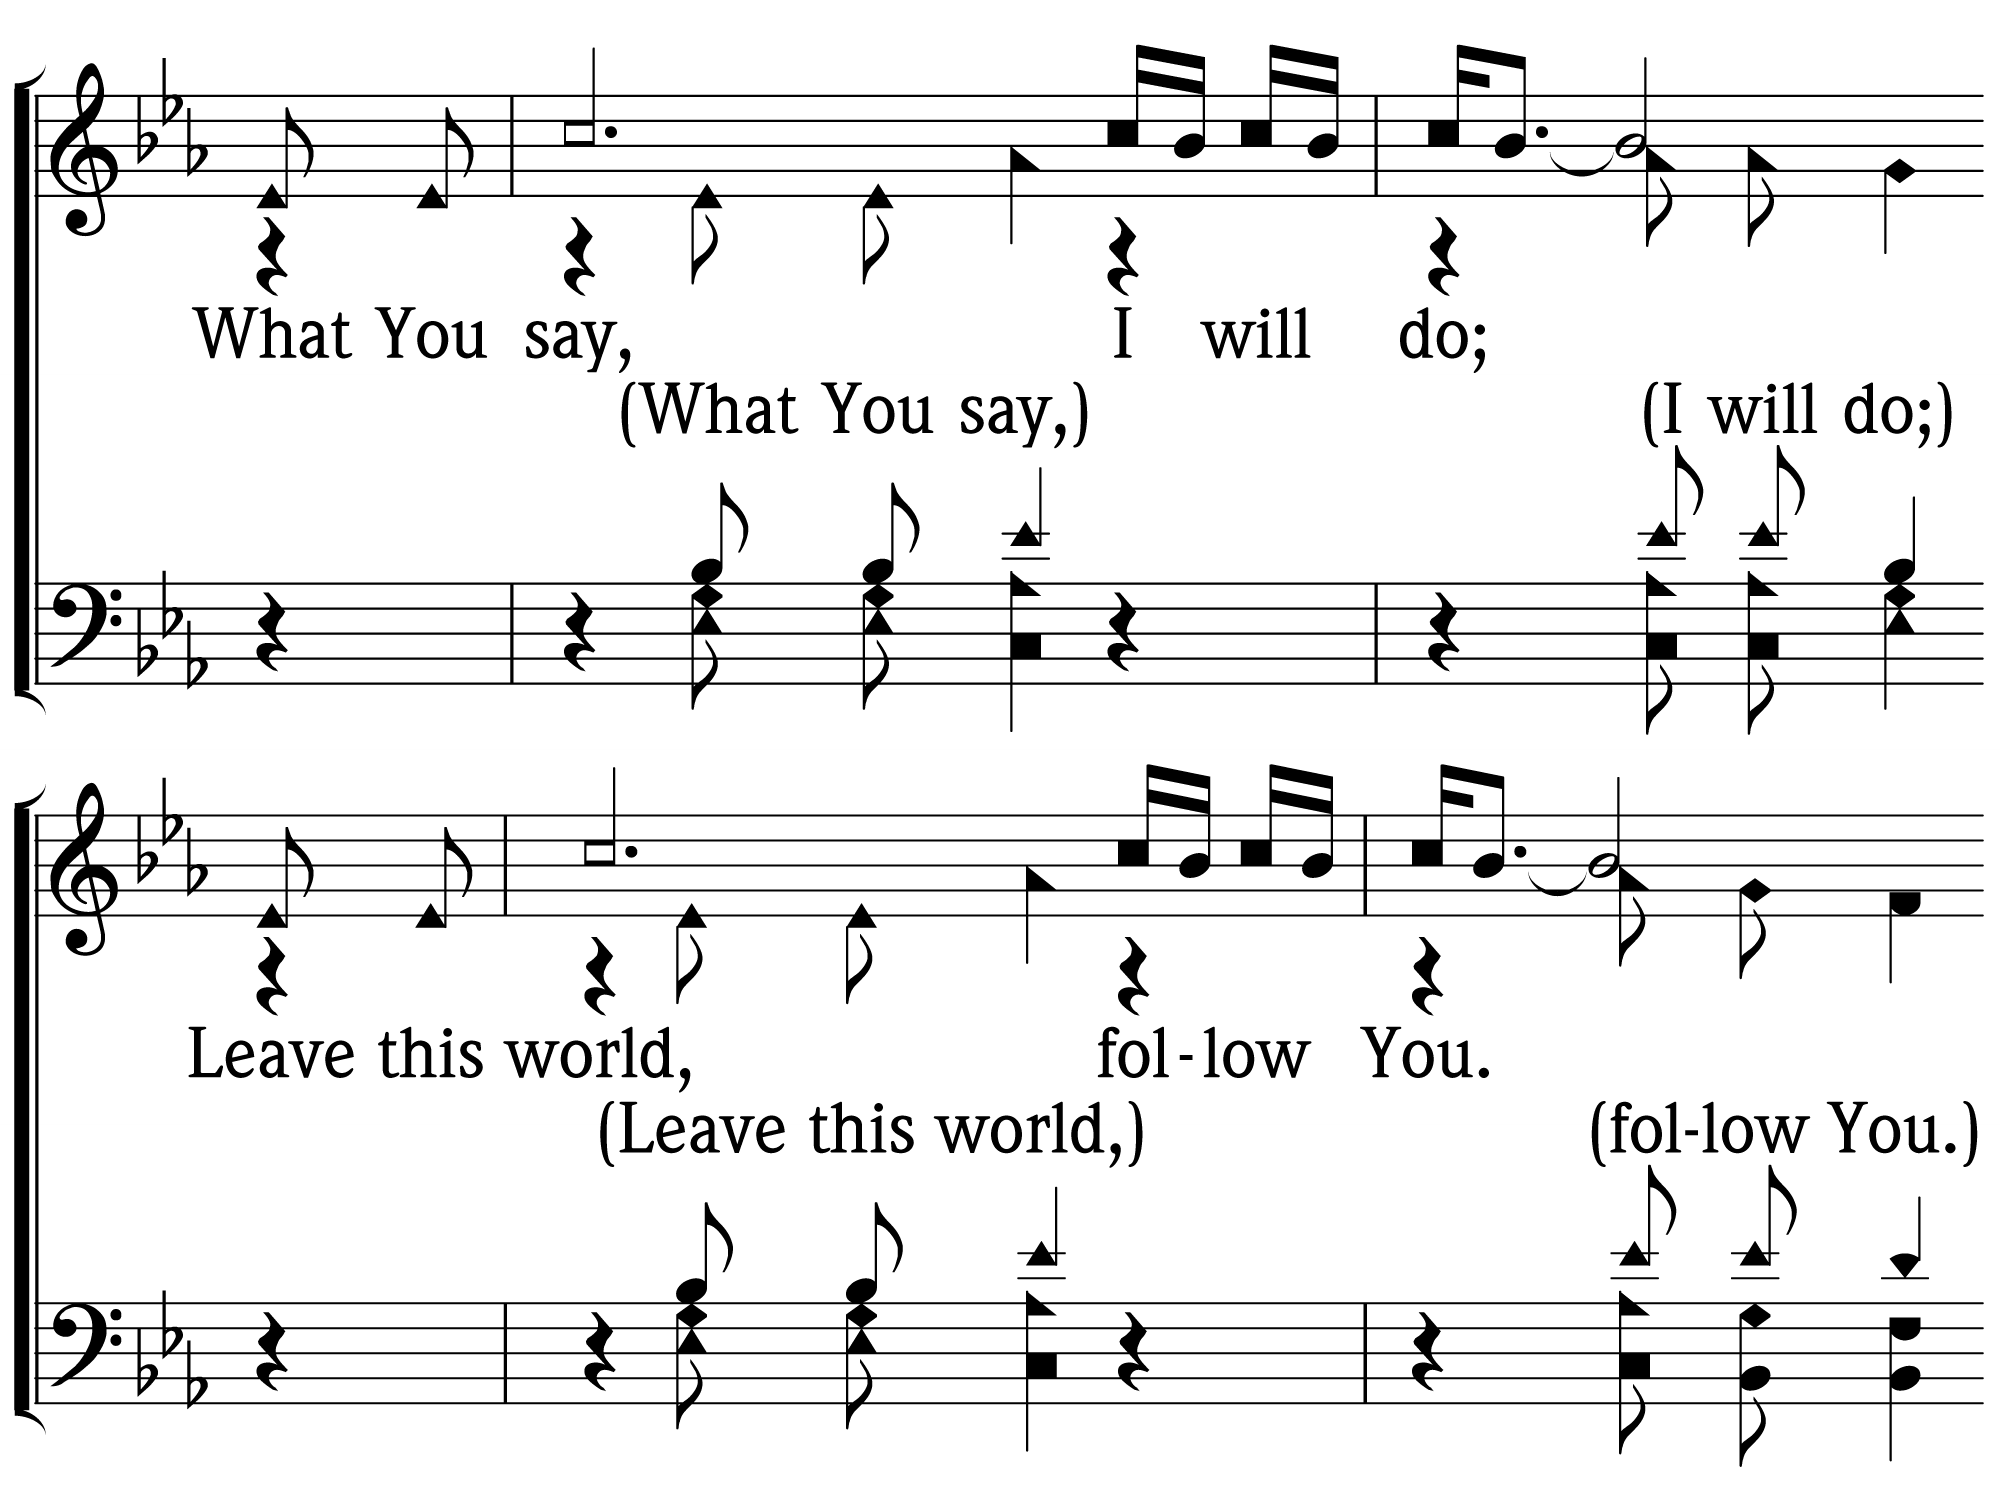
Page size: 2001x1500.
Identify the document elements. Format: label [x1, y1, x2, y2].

text_box [0, 0, 2000, 1500]
